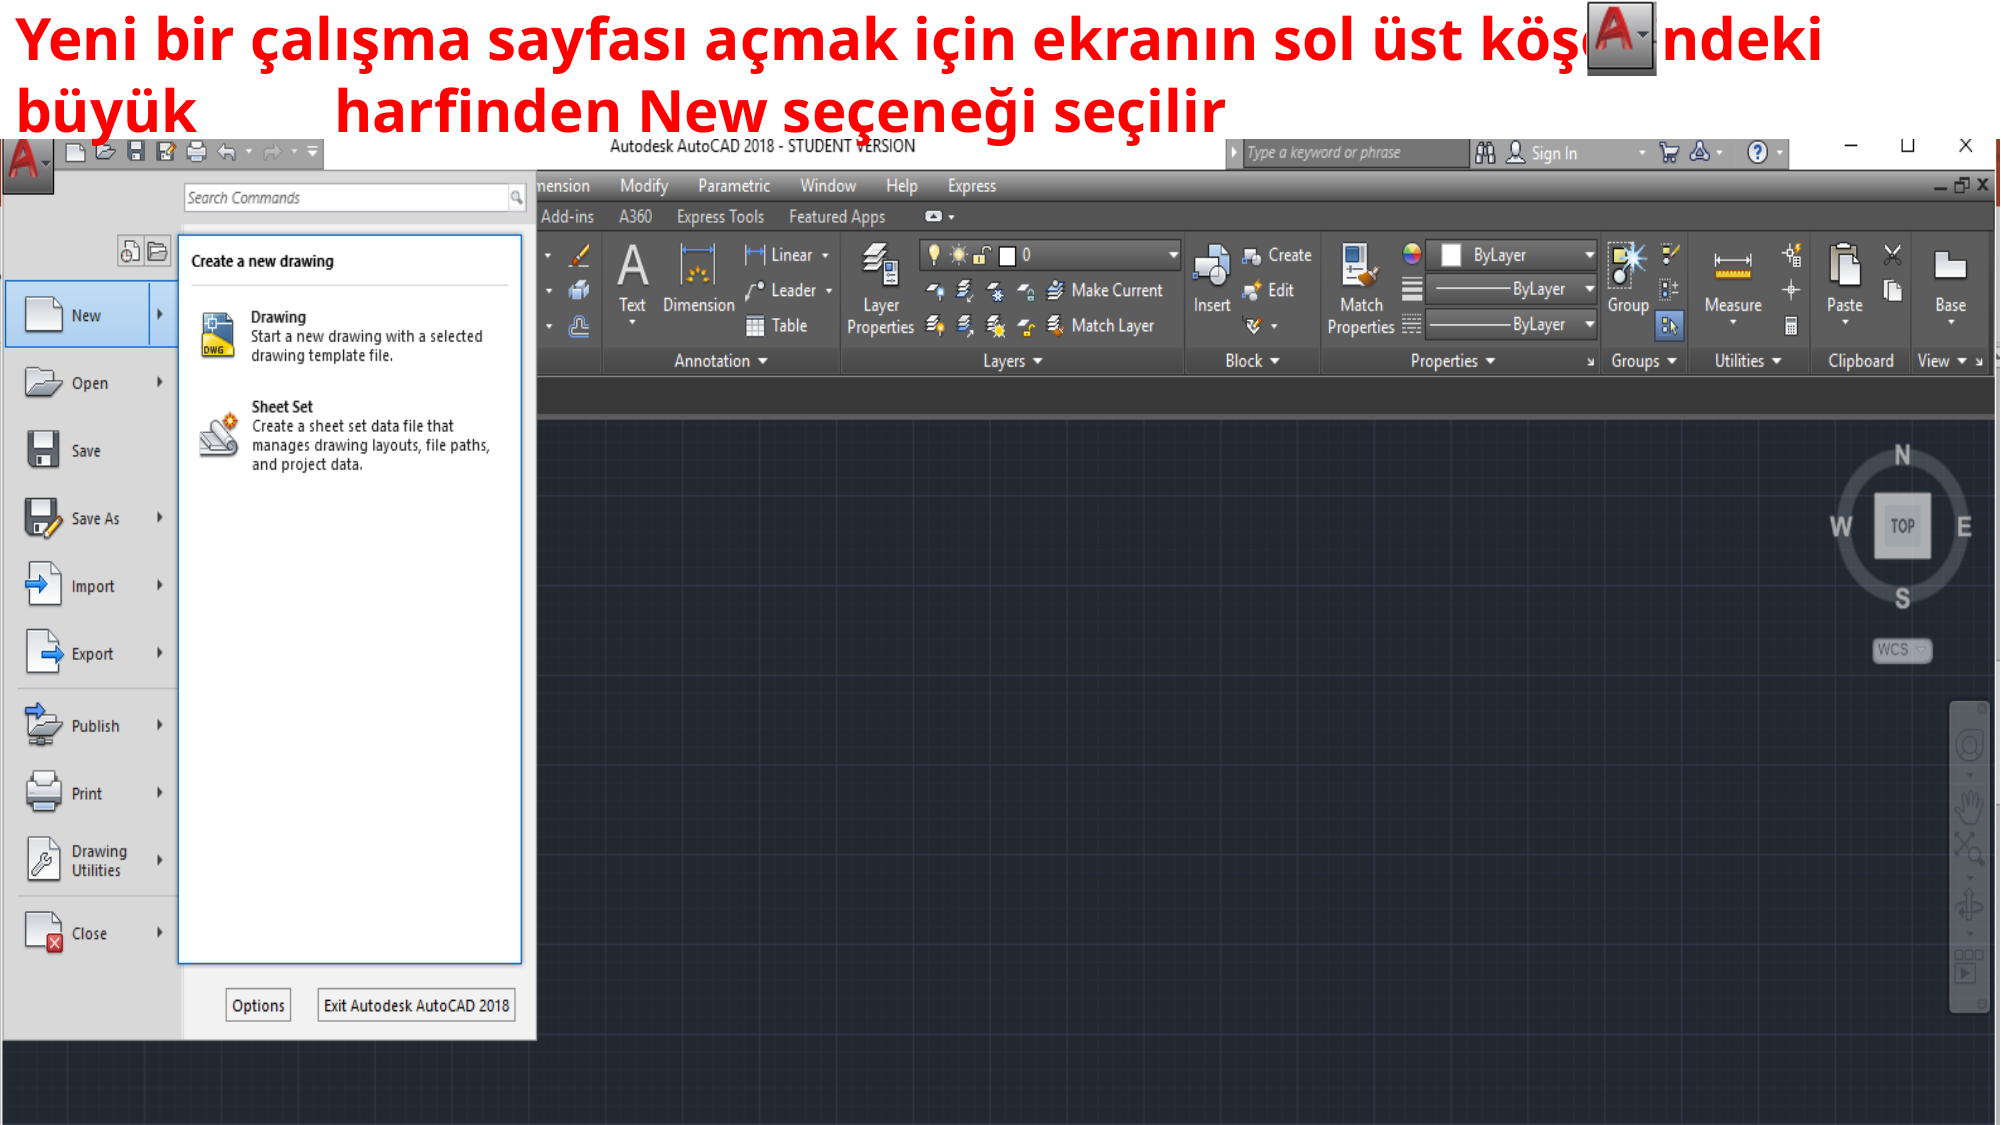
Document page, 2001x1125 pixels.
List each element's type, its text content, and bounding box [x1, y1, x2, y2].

title Yeni bir çalışma sayfası açmak için ekranın sol üst köşesindeki büyük harfinden New seçeneği seçilir [0, 0, 2000, 139]
picture [1586, 0, 1657, 76]
picture [0, 139, 2000, 1125]
